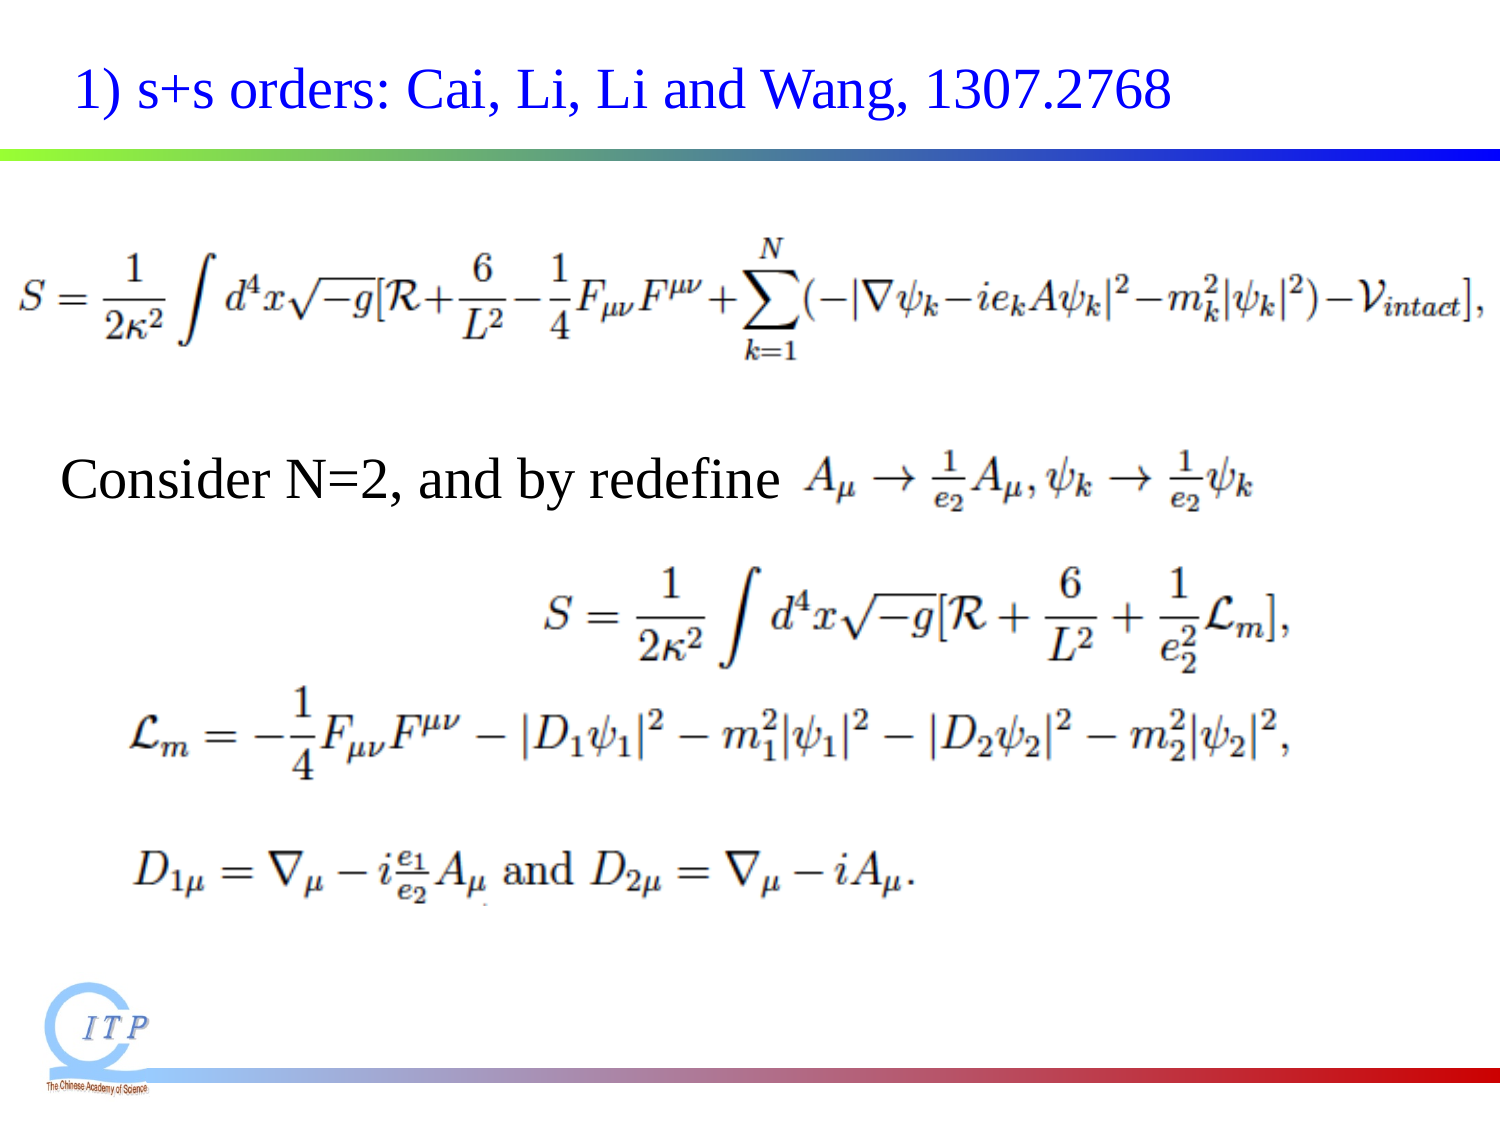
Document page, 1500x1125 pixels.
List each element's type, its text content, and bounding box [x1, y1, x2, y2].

picture [5, 219, 1500, 389]
picture [123, 822, 920, 906]
picture [29, 972, 160, 1102]
text_box 1) s+s orders: Cai, Li, Li and Wang, 1307.2768 [58, 42, 1188, 128]
picture [796, 444, 1263, 514]
text_box Consider N=2, and by redefine [45, 432, 796, 518]
picture [76, 542, 1354, 799]
